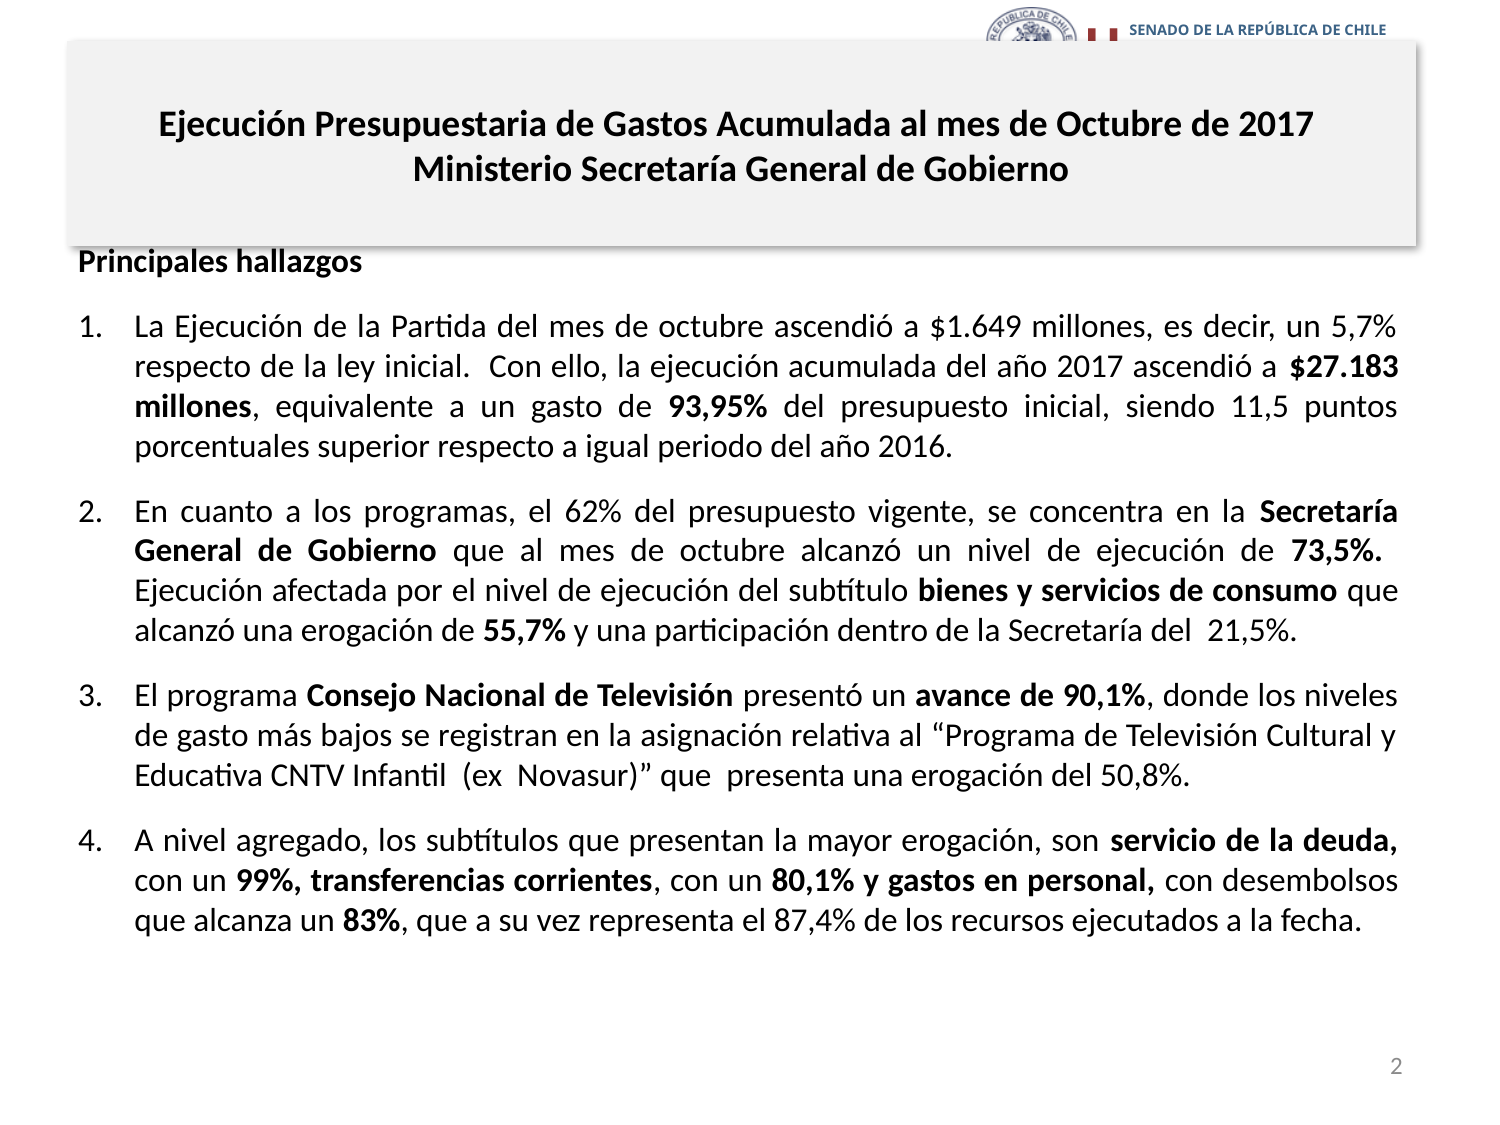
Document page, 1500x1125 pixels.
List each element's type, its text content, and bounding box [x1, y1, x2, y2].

title Ejecución Presupuestaria de Gastos Acumulada al mes de Octubre de 2017 Ministerio Secretaría General de Gobierno [67, 41, 1415, 246]
picture [986, 7, 1079, 41]
text_box Principales hallazgos La Ejecución de la Partida del mes de octubre ascendió a $1.649 millones, es decir, un 5,7% respecto de la ley inicial. Con ello, la ejecución acumulada del año 2017 ascendió a $27.183 millones, equivalente a un gasto de 93,95% del presupuesto inicial, siendo 11,5 puntos porcentuales superior respecto a igual periodo del año 2016. En cuanto a los programas, el 62% del presupuesto vigente, se concentra en la Secretaría General de Gobierno que al mes de octubre alcanzó un nivel de ejecución de 73,5%. Ejecución afectada por el nivel de ejecución del subtítulo bienes y servicios de consumo que alcanzó una erogación de 55,7% y una participación dentro de la Secretaría del 21,5%. El programa Consejo Nacional de Televisión presentó un avance de 90,1%, donde los niveles de gasto más bajos se registran en la asignación relativa al “Programa de Televisión Cultural y Educativa CNTV Infantil (ex Novasur)” que presenta una erogación del 50,8%. A nivel agregado, los subtítulos que presentan la mayor erogación, son servicio de la deuda, con un 99%, transferencias corrientes, con un 80,1% y gastos en personal, con desembolsos que alcanza un 83%, que a su vez representa el 87,4% de los recursos ejecutados a la fecha. [63, 231, 1414, 1059]
slide_number 2 [1067, 1035, 1418, 1095]
